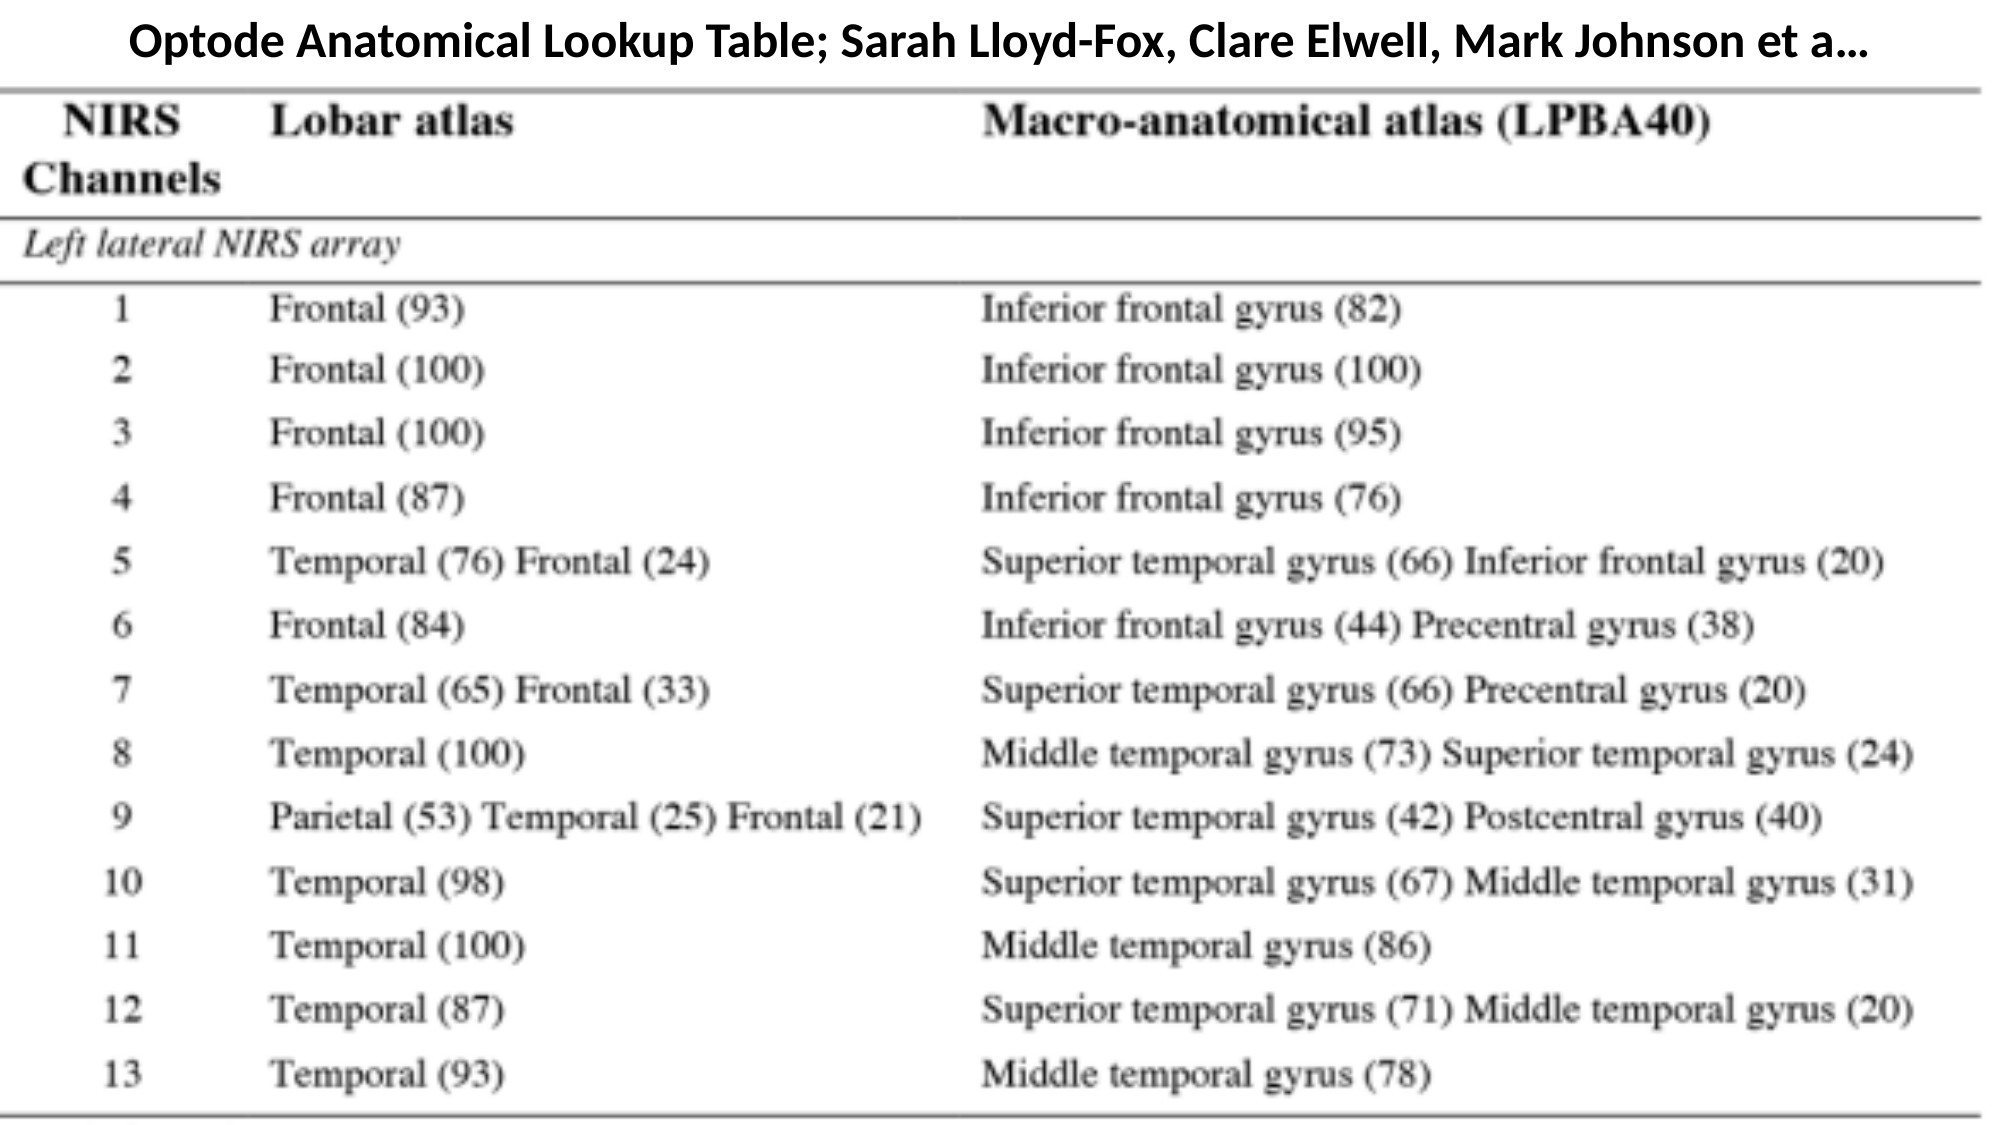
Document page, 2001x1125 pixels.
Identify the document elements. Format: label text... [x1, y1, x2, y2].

text_box Optode Anatomical Lookup Table; Sarah Lloyd-Fox, Clare Elwell, Mark Johnson et a… [0, 0, 2000, 75]
picture [0, 68, 1996, 1125]
